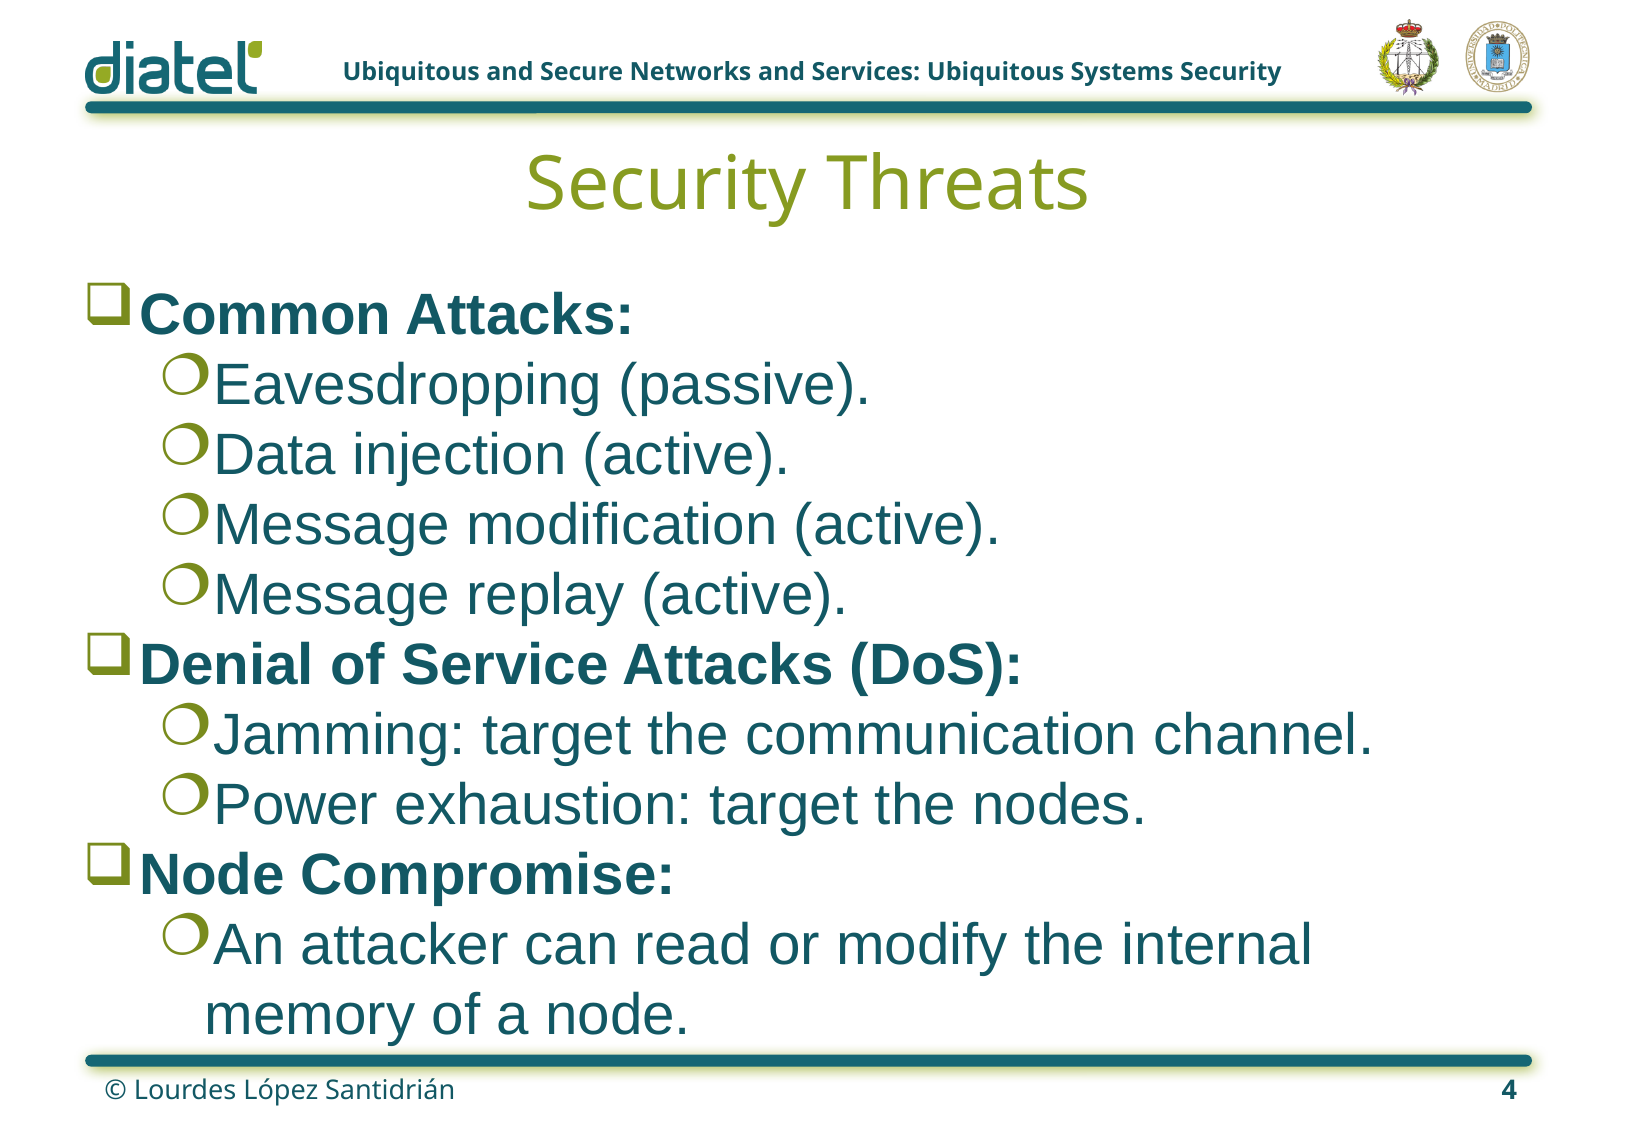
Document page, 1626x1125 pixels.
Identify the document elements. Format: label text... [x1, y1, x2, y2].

title Security Threats [77, 127, 1540, 247]
list Common Attacks: Eavesdropping (passive). Data injection (active). Message modification (active). Message replay (active). Denial of Service Attacks (DoS): Jamming: target the communication channel. Power exhaustion: target the nodes. Node Compromise: An attacker can read or modify the internal memory of a node. [67, 268, 1551, 1044]
picture [1377, 19, 1439, 96]
picture [1449, 17, 1545, 96]
picture [85, 41, 262, 94]
